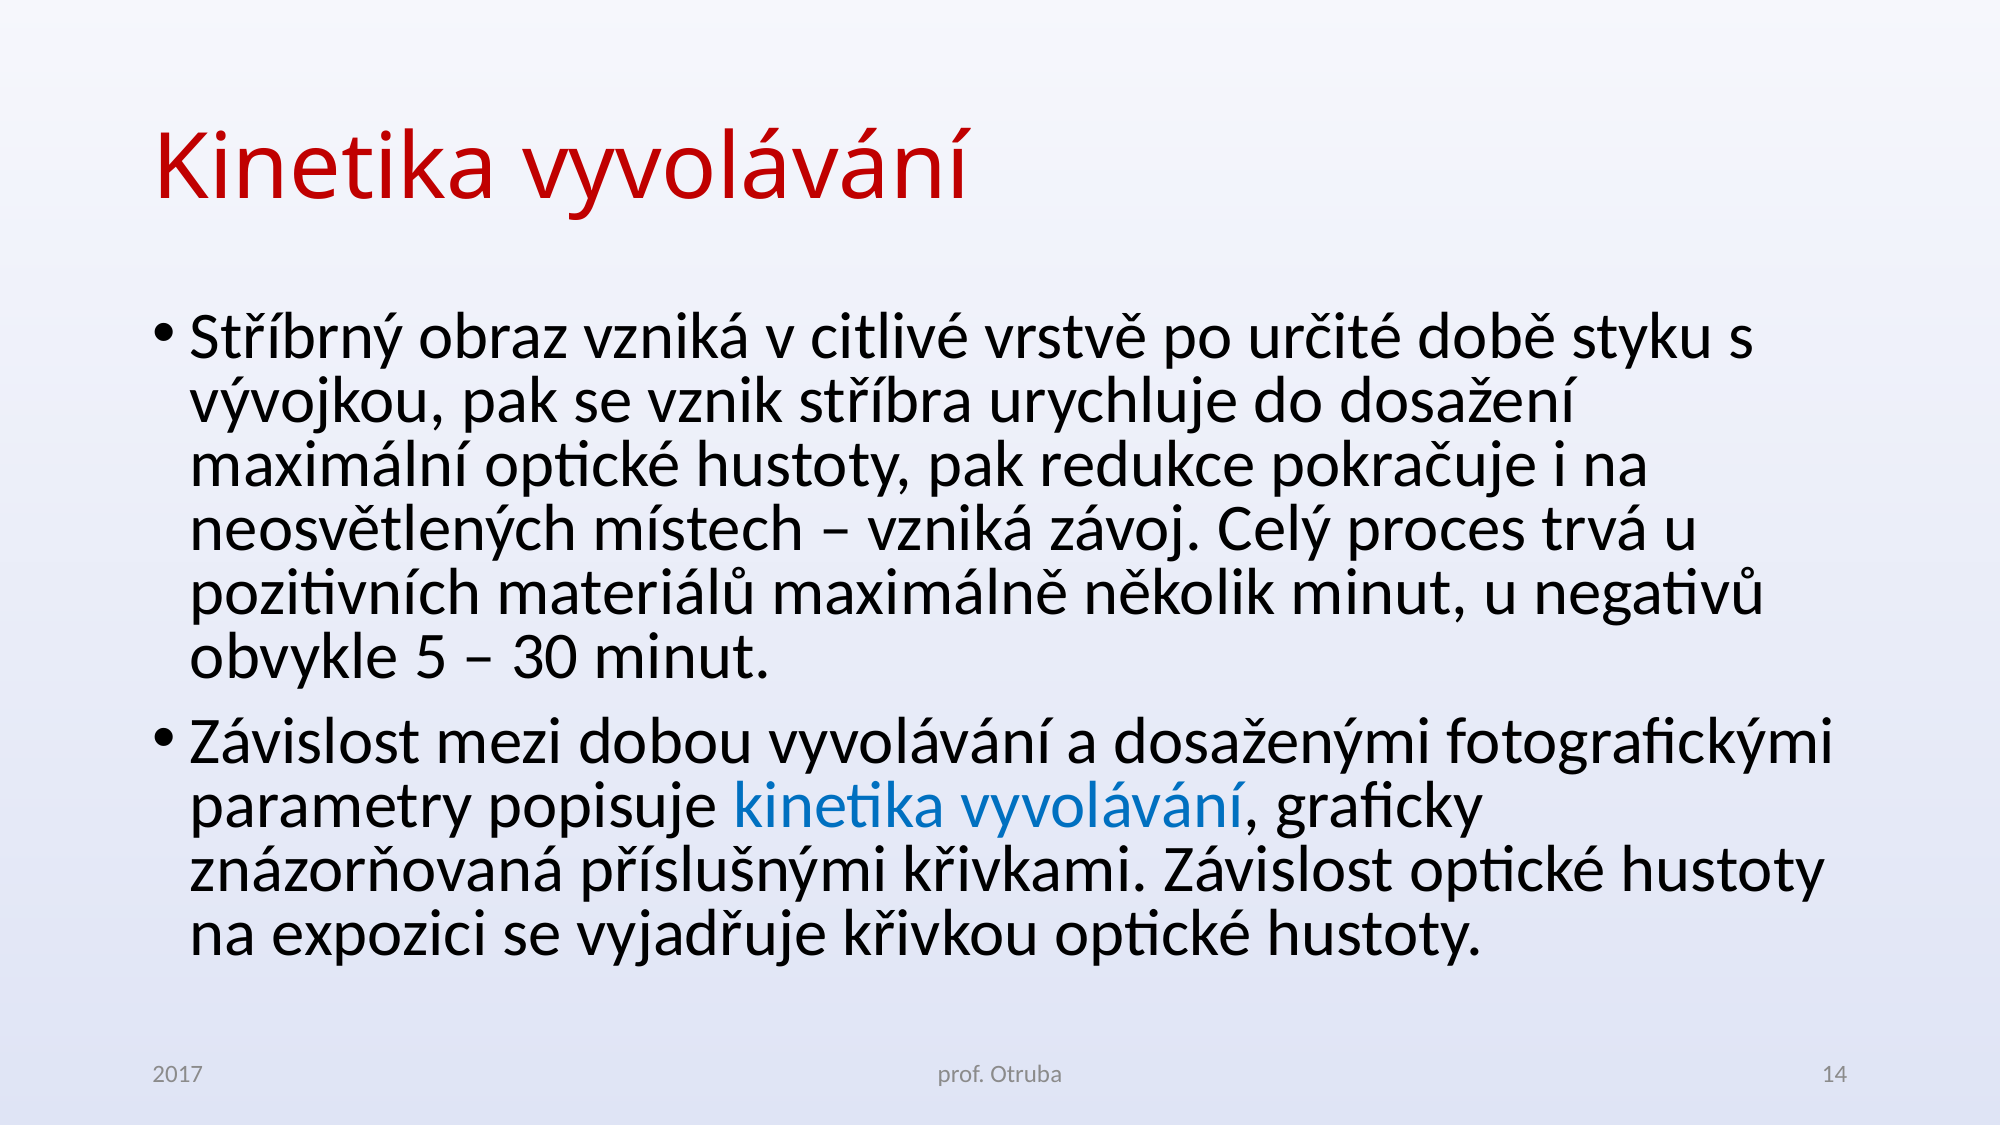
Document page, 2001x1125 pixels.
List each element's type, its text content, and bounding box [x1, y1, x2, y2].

slide_number 14 [1412, 1042, 1863, 1103]
slide_number 2017 [137, 1042, 588, 1103]
list Stříbrný obraz vzniká v citlivé vrstvě po určité době styku s vývojkou, pak se vznik stříbra urychluje do dosažení maximální optické hustoty, pak redukce pokračuje i na neosvětlených místech – vzniká závoj. Celý proces trvá u pozitivních materiálů maximálně několik minut, u negativů obvykle 5 – 30 minut. Závislost mezi dobou vyvolávání a dosaženými fotografickými parametry popisuje kinetika vyvolávání, graficky znázorňovaná příslušnými křivkami. Závislost optické hustoty na expozici se vyjadřuje křivkou optické hustoty. [137, 299, 1863, 1014]
title Kinetika vyvolávání [137, 59, 1863, 278]
footer prof. Otruba [662, 1042, 1338, 1103]
